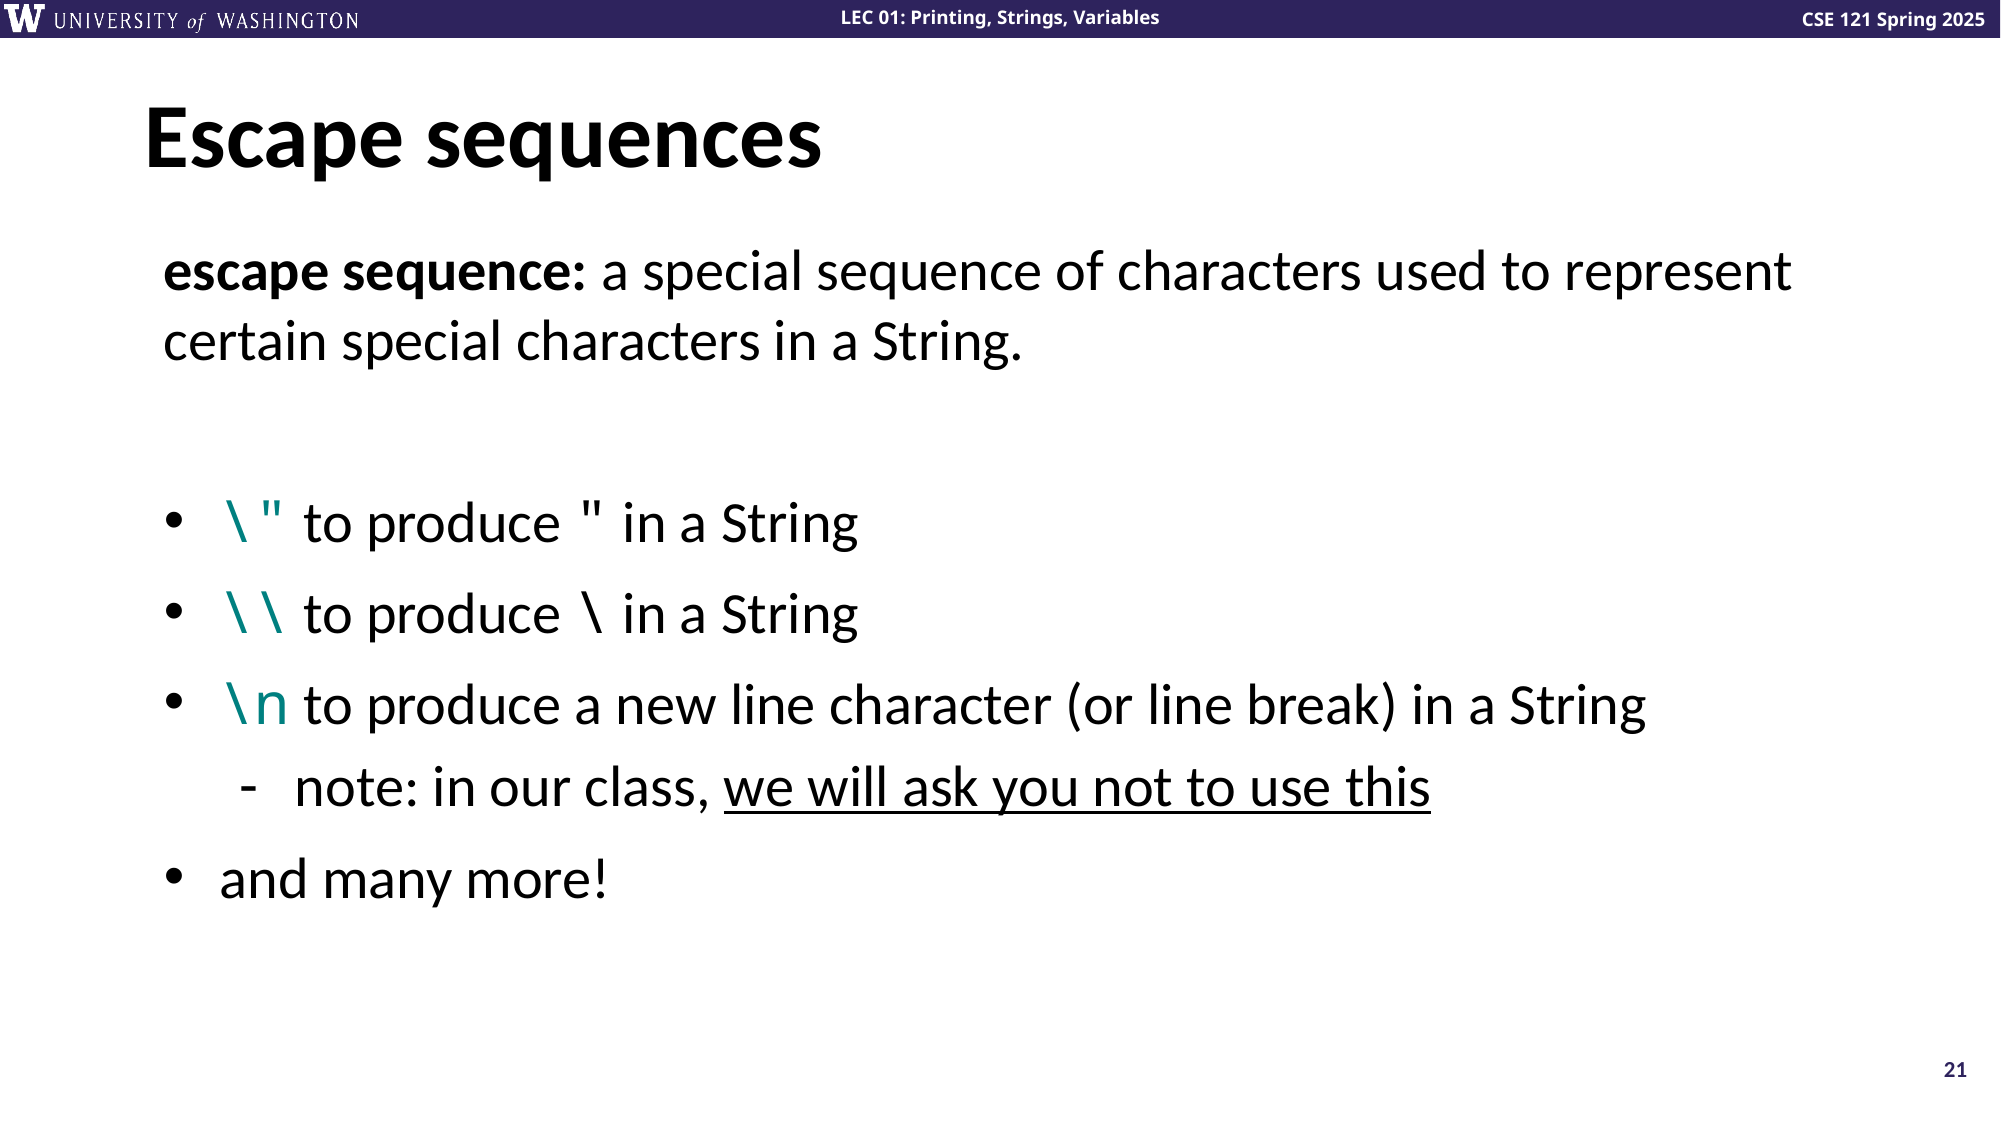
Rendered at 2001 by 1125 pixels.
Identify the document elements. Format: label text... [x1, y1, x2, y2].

list escape sequence: a special sequence of characters used to represent certain special characters in a String. \" to produce " in a String \\ to produce \ in a String \n to produce a new line character (or line break) in a String note: in our class, we will ask you not to use this and many more! [137, 224, 1863, 1014]
picture [4, 4, 358, 33]
title Escape sequences [137, 74, 1863, 200]
slide_number 21 [1934, 1047, 1975, 1090]
